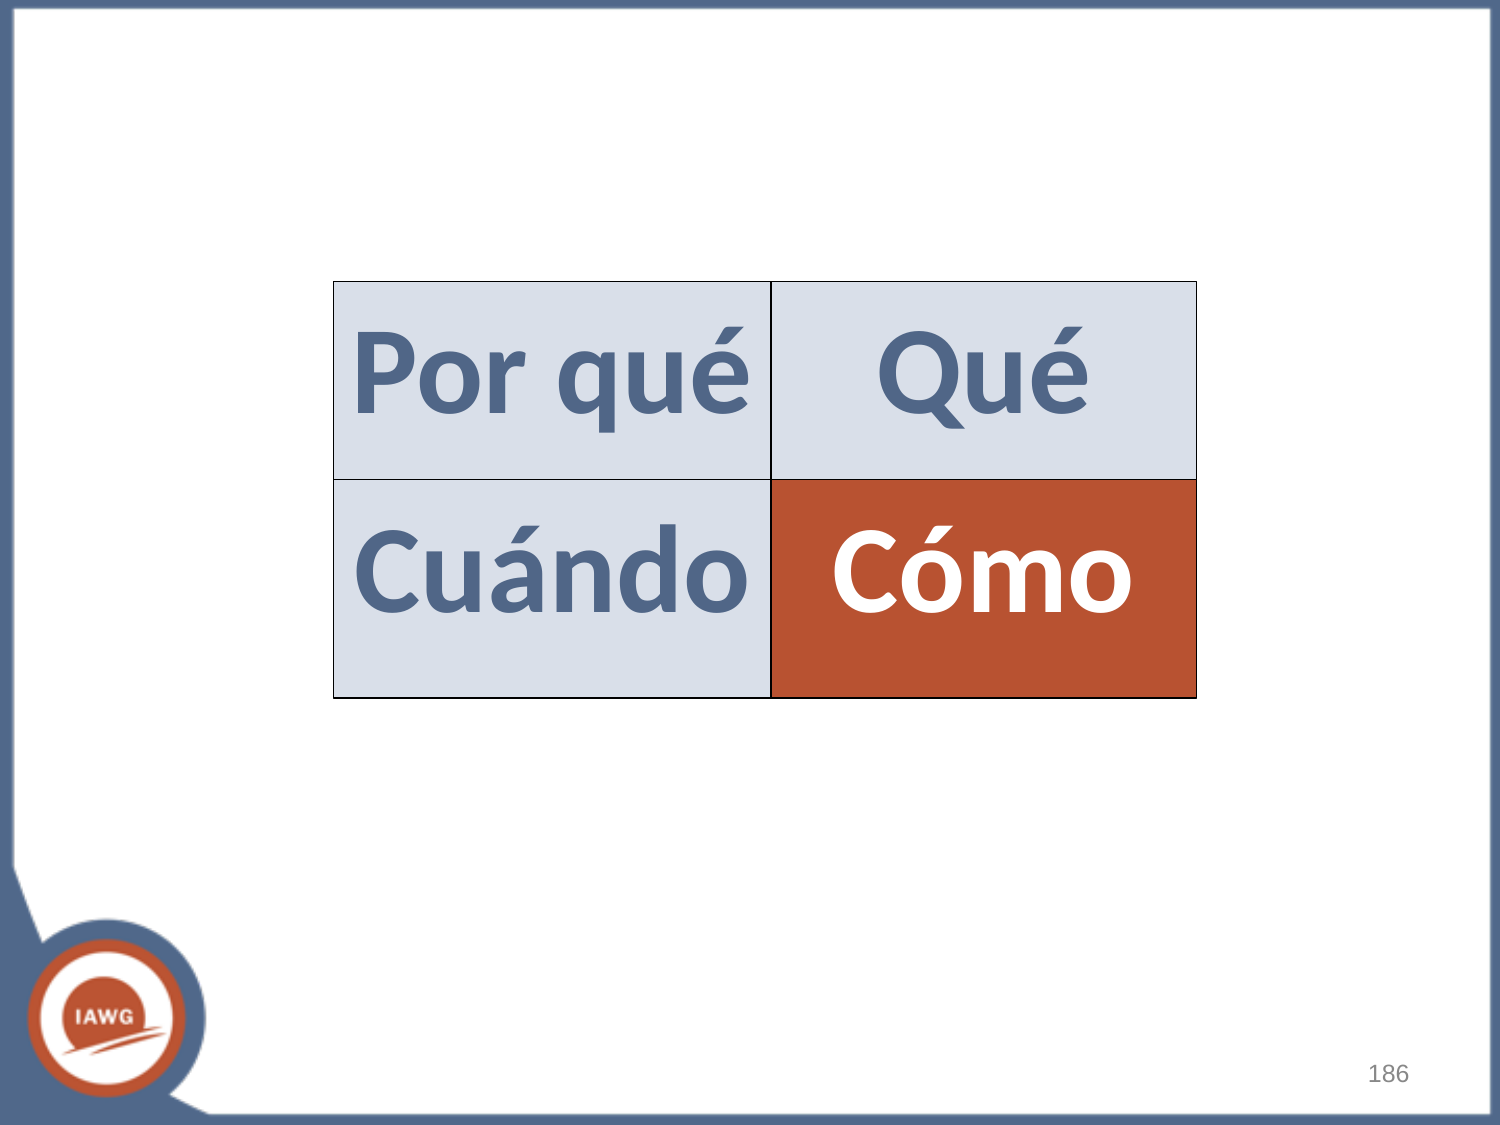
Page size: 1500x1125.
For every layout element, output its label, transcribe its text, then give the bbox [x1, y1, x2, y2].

text_box Cuándo [333, 479, 771, 698]
text_box Cómo [771, 479, 1197, 698]
slide_number ‹#› [1074, 1042, 1425, 1103]
text_box Qué [771, 281, 1197, 479]
text_box Por qué [333, 281, 771, 479]
picture [0, 0, 1500, 1125]
